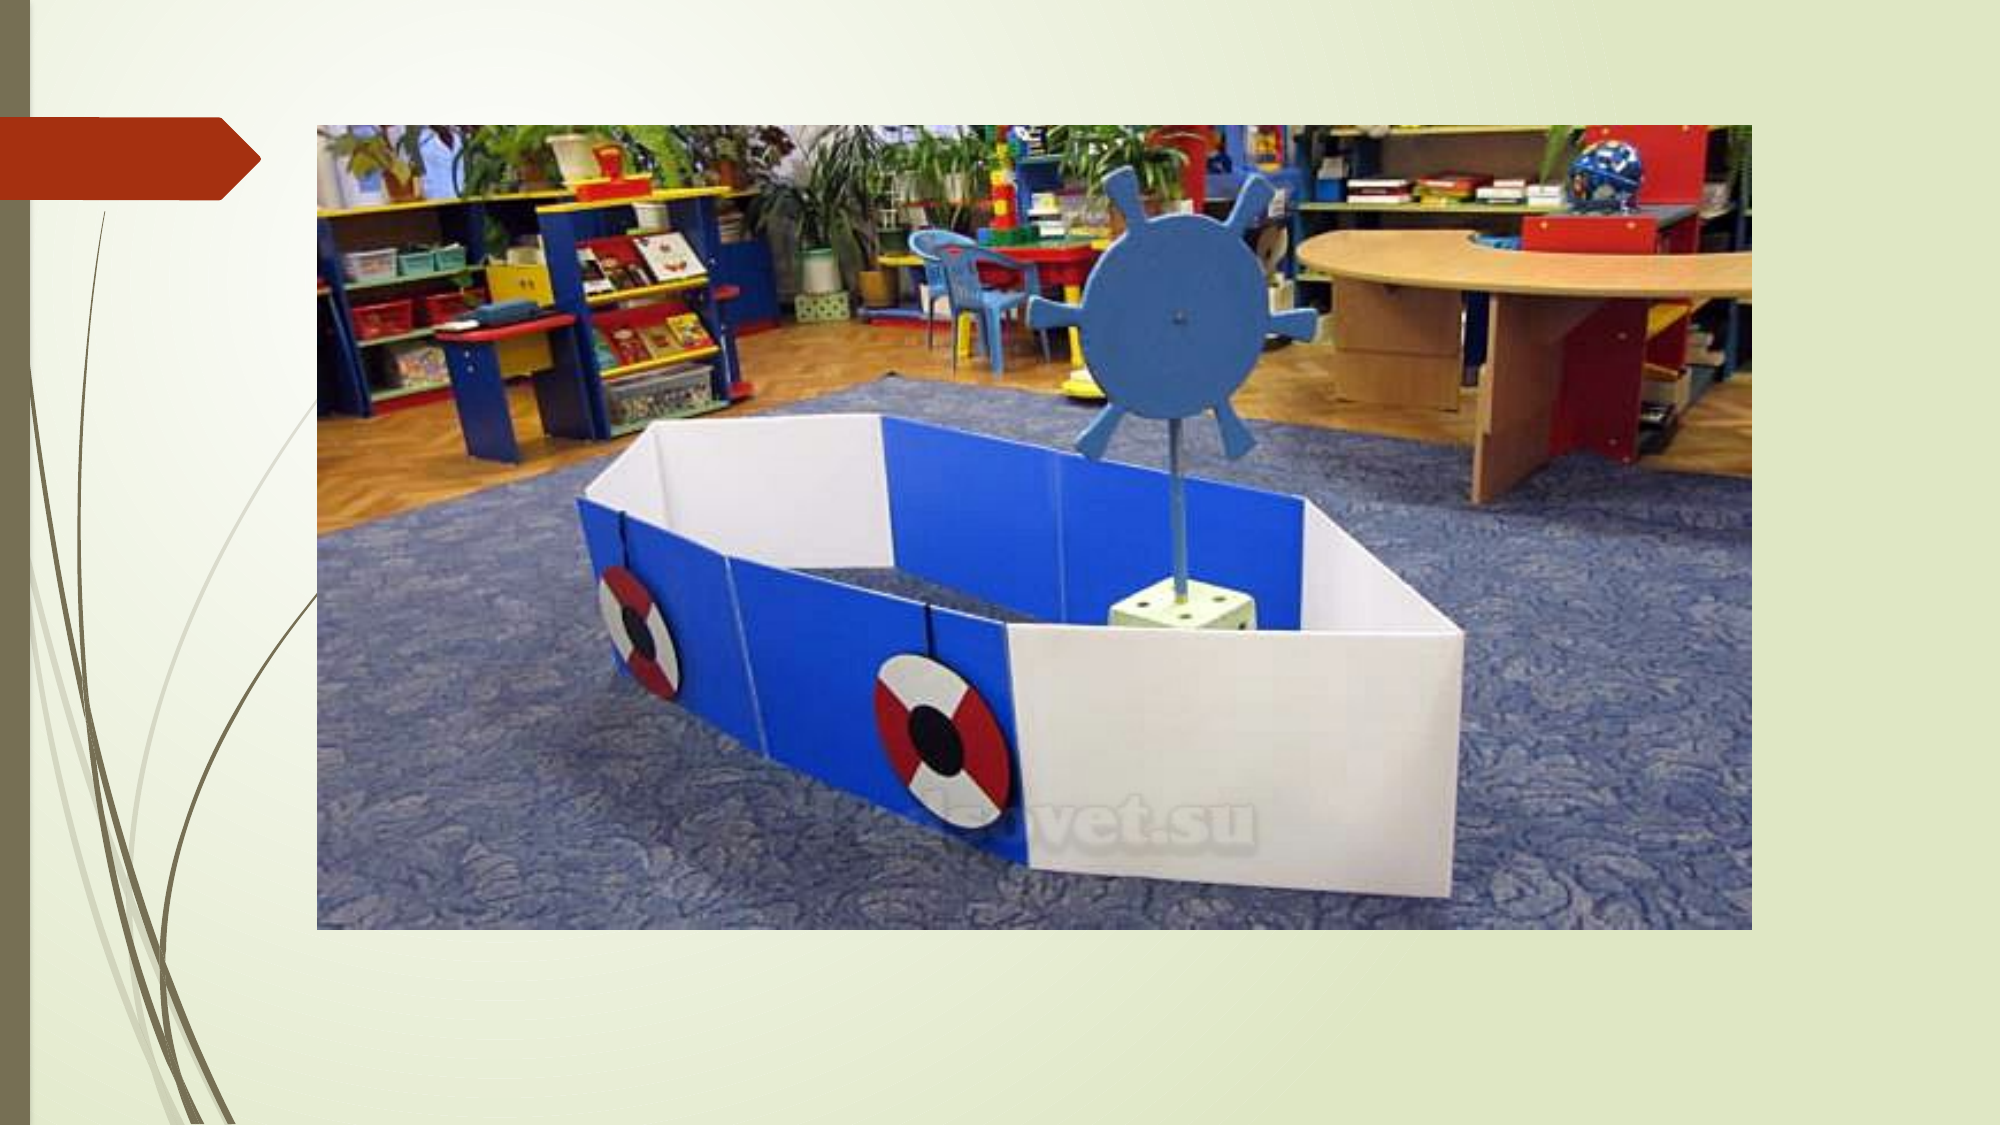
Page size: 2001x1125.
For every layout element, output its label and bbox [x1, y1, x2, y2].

list [317, 125, 1753, 930]
